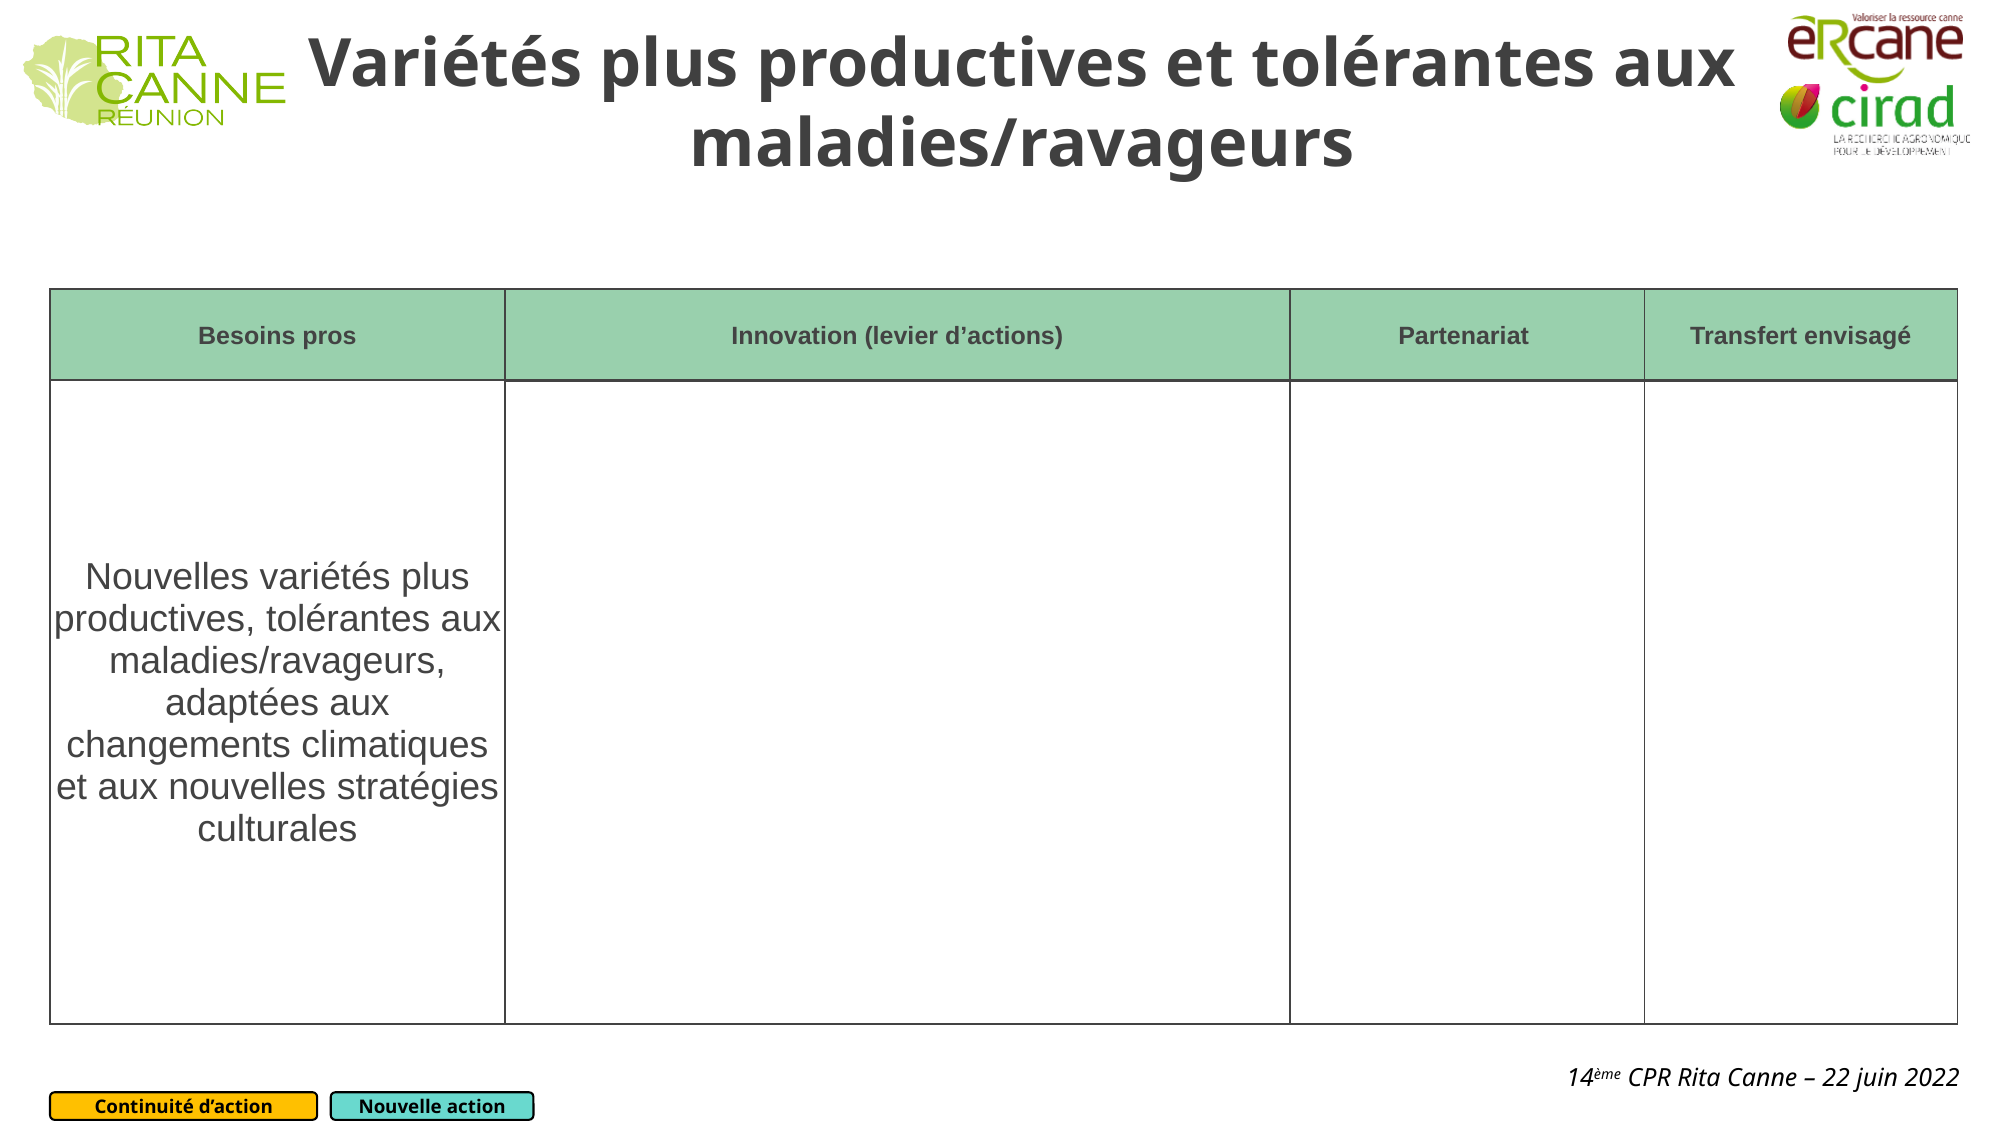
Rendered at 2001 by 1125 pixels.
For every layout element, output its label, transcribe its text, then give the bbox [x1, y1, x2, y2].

text_box Continuité d’action [48, 1091, 319, 1121]
table_header Transfert envisagé [1645, 290, 1957, 379]
picture [20, 32, 290, 168]
table_header Partenariat [1291, 290, 1644, 379]
text_box Nouvelle action [329, 1091, 535, 1121]
table_header Besoins pros [51, 290, 504, 379]
slide_number 14ème CPR Rita Canne – 22 juin 2022 [1461, 1046, 1976, 1107]
picture [1778, 13, 1972, 159]
table_cell [1291, 382, 1644, 1023]
table_header Innovation (levier d’actions) [506, 290, 1289, 379]
text_box Variétés plus productives et tolérantes aux maladies/ravageurs [289, 20, 1757, 181]
table_cell [1645, 382, 1957, 1023]
table_cell [506, 382, 1289, 1023]
table_cell Nouvelles variétés plus productives, tolérantes aux maladies/ravageurs, adaptées aux changements climatiques et aux nouvelles stratégies culturales [51, 381, 504, 1023]
